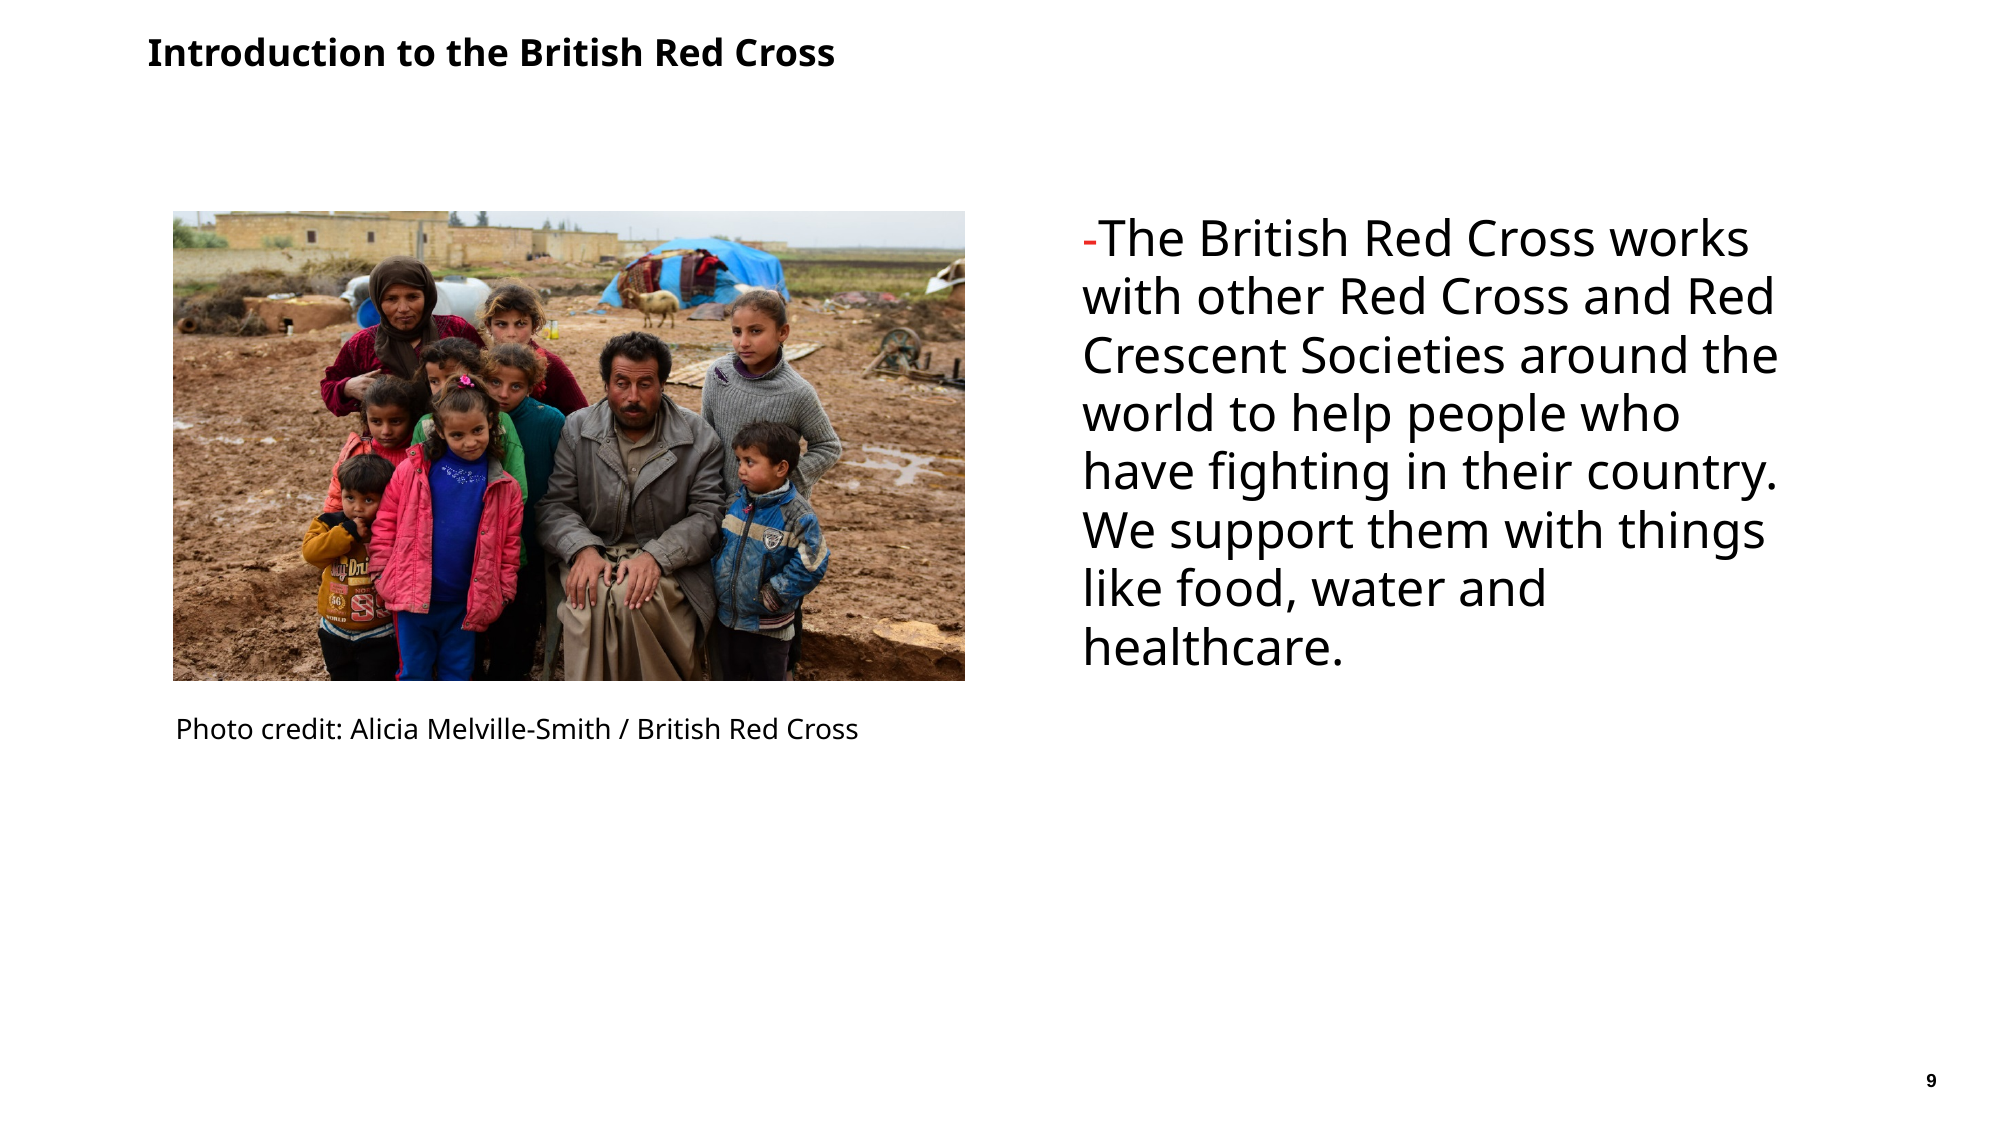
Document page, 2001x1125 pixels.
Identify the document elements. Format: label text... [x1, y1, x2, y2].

text_box Photo credit: Alicia Melville-Smith / British Red Cross [160, 704, 875, 753]
list -The British Red Cross works with other Red Cross and Red Crescent Societies around the world to help people who have fighting in their country. We support them with things like food, water and healthcare. [1082, 208, 1798, 909]
picture [172, 210, 965, 681]
slide_number 9 [1847, 1068, 1937, 1092]
text_box Introduction to the British Red Cross [147, 29, 2000, 114]
